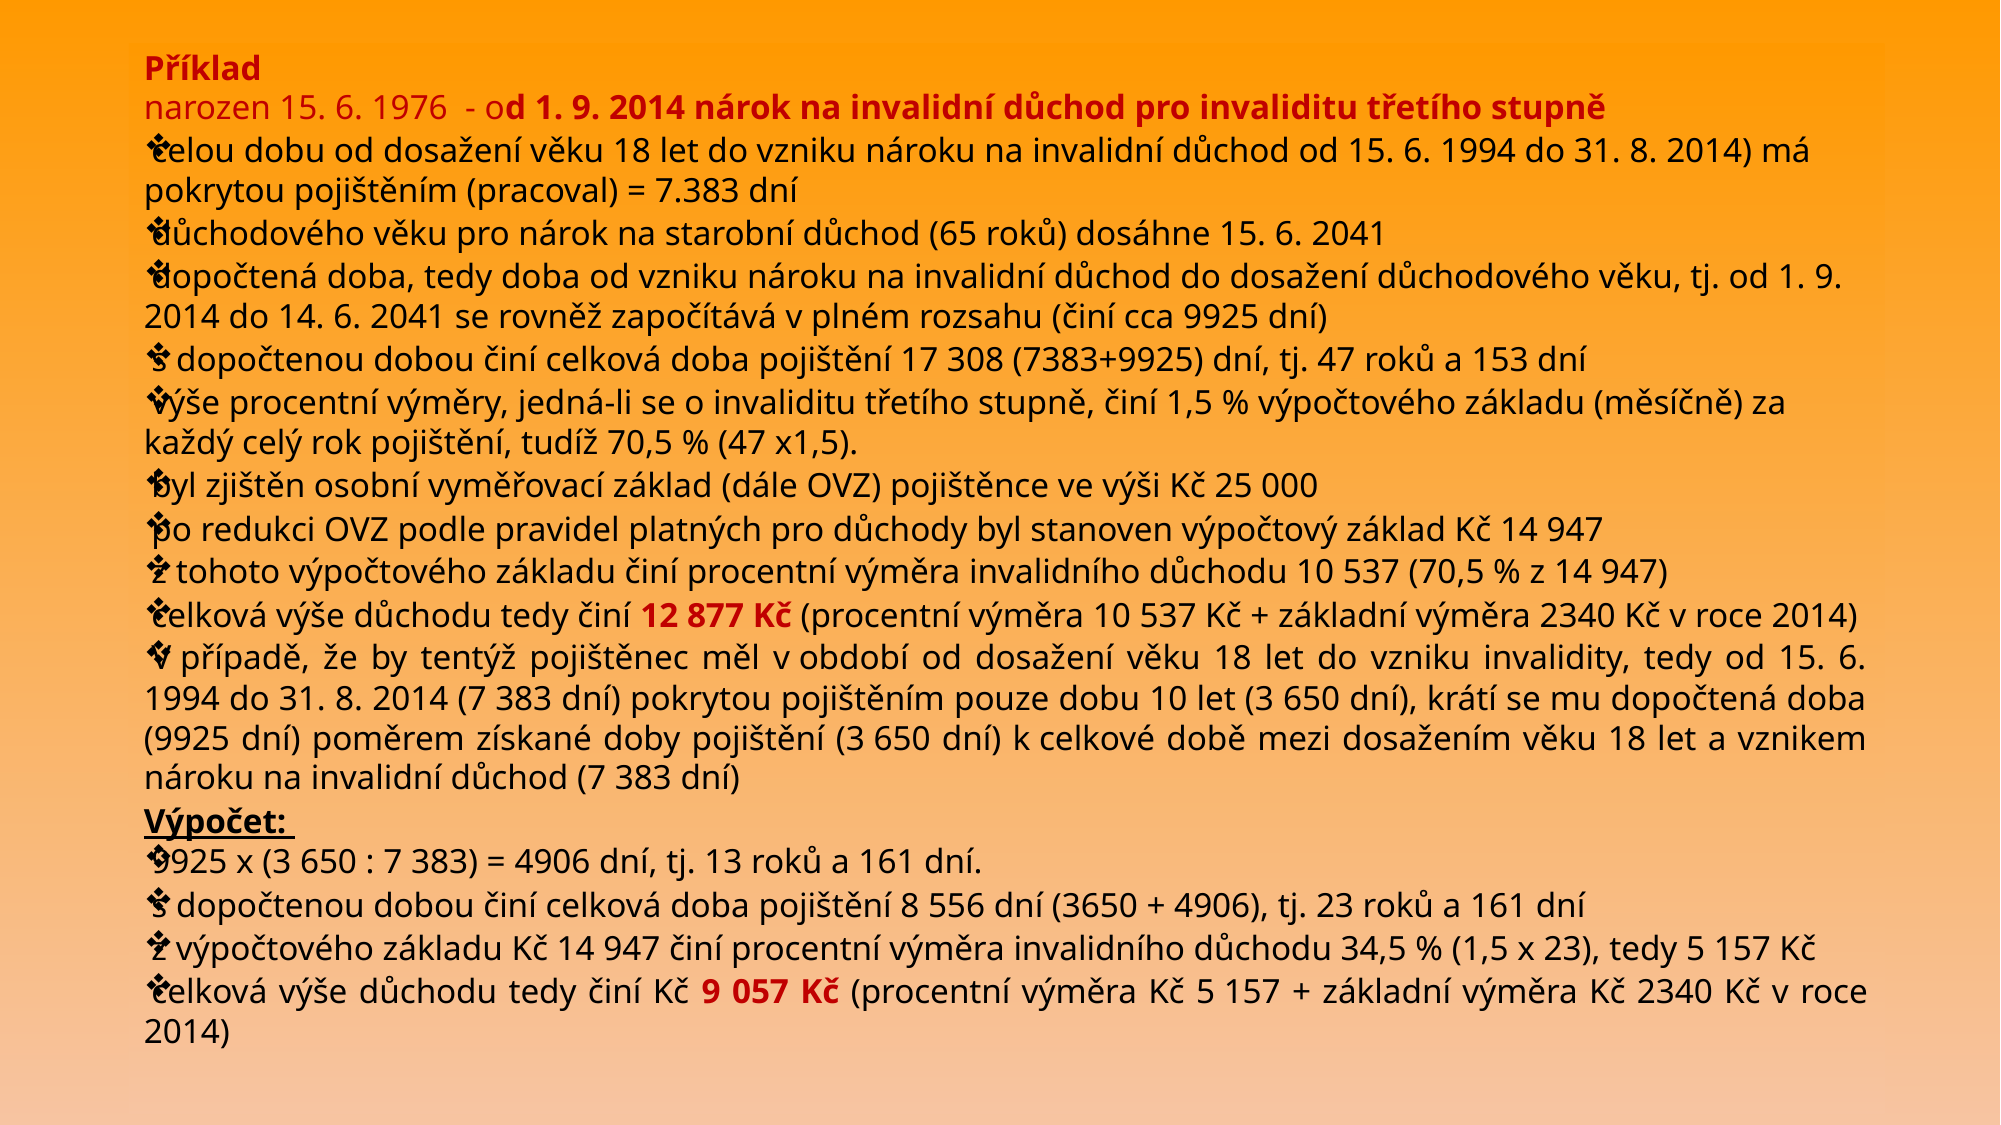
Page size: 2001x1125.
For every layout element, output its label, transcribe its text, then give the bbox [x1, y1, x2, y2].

subtitle Příklad narozen 15. 6. 1976 - od 1. 9. 2014 nárok na invalidní důchod pro invaliditu třetího stupně celou dobu od dosažení věku 18 let do vzniku nároku na invalidní důchod od 15. 6. 1994 do 31. 8. 2014) má pokrytou pojištěním (pracoval) = 7.383 dní důchodového věku pro nárok na starobní důchod (65 roků) dosáhne 15. 6. 2041 dopočtená doba, tedy doba od vzniku nároku na invalidní důchod do dosažení důchodového věku, tj. od 1. 9. 2014 do 14. 6. 2041 se rovněž započítává v plném rozsahu (činí cca 9925 dní) s dopočtenou dobou činí celková doba pojištění 17 308 (7383+9925) dní, tj. 47 roků a 153 dní výše procentní výměry, jedná-li se o invaliditu třetího stupně, činí 1,5 % výpočtového základu (měsíčně) za každý celý rok pojištění, tudíž 70,5 % (47 x1,5). byl zjištěn osobní vyměřovací základ (dále OVZ) pojištěnce ve výši Kč 25 000 po redukci OVZ podle pravidel platných pro důchody byl stanoven výpočtový základ Kč 14 947 z tohoto výpočtového základu činí procentní výměra invalidního důchodu 10 537 (70,5 % z 14 947) celková výše důchodu tedy činí 12 877 Kč (procentní výměra 10 537 Kč + základní výměra 2340 Kč v roce 2014) V případě, že by tentýž pojištěnec měl v období od dosažení věku 18 let do vzniku invalidity, tedy od 15. 6. 1994 do 31. 8. 2014 (7 383 dní) pokrytou pojištěním pouze dobu 10 let (3 650 dní), krátí se mu dopočtená doba (9925 dní) poměrem získané doby pojištění (3 650 dní) k celkové době mezi dosažením věku 18 let a vznikem nároku na invalidní důchod (7 383 dní) Výpočet: 9925 x (3 650 : 7 383) = 4906 dní, tj. 13 roků a 161 dní. s dopočtenou dobou činí celková doba pojištění 8 556 dní (3650 + 4906), tj. 23 roků a 161 dní z výpočtového základu Kč 14 947 činí procentní výměra invalidního důchodu 34,5 % (1,5 x 23), tedy 5 157 Kč celková výše důchodu tedy činí Kč 9 057 Kč (procentní výměra Kč 5 157 + základní výměra Kč 2340 Kč v roce 2014) [128, 43, 1885, 1114]
